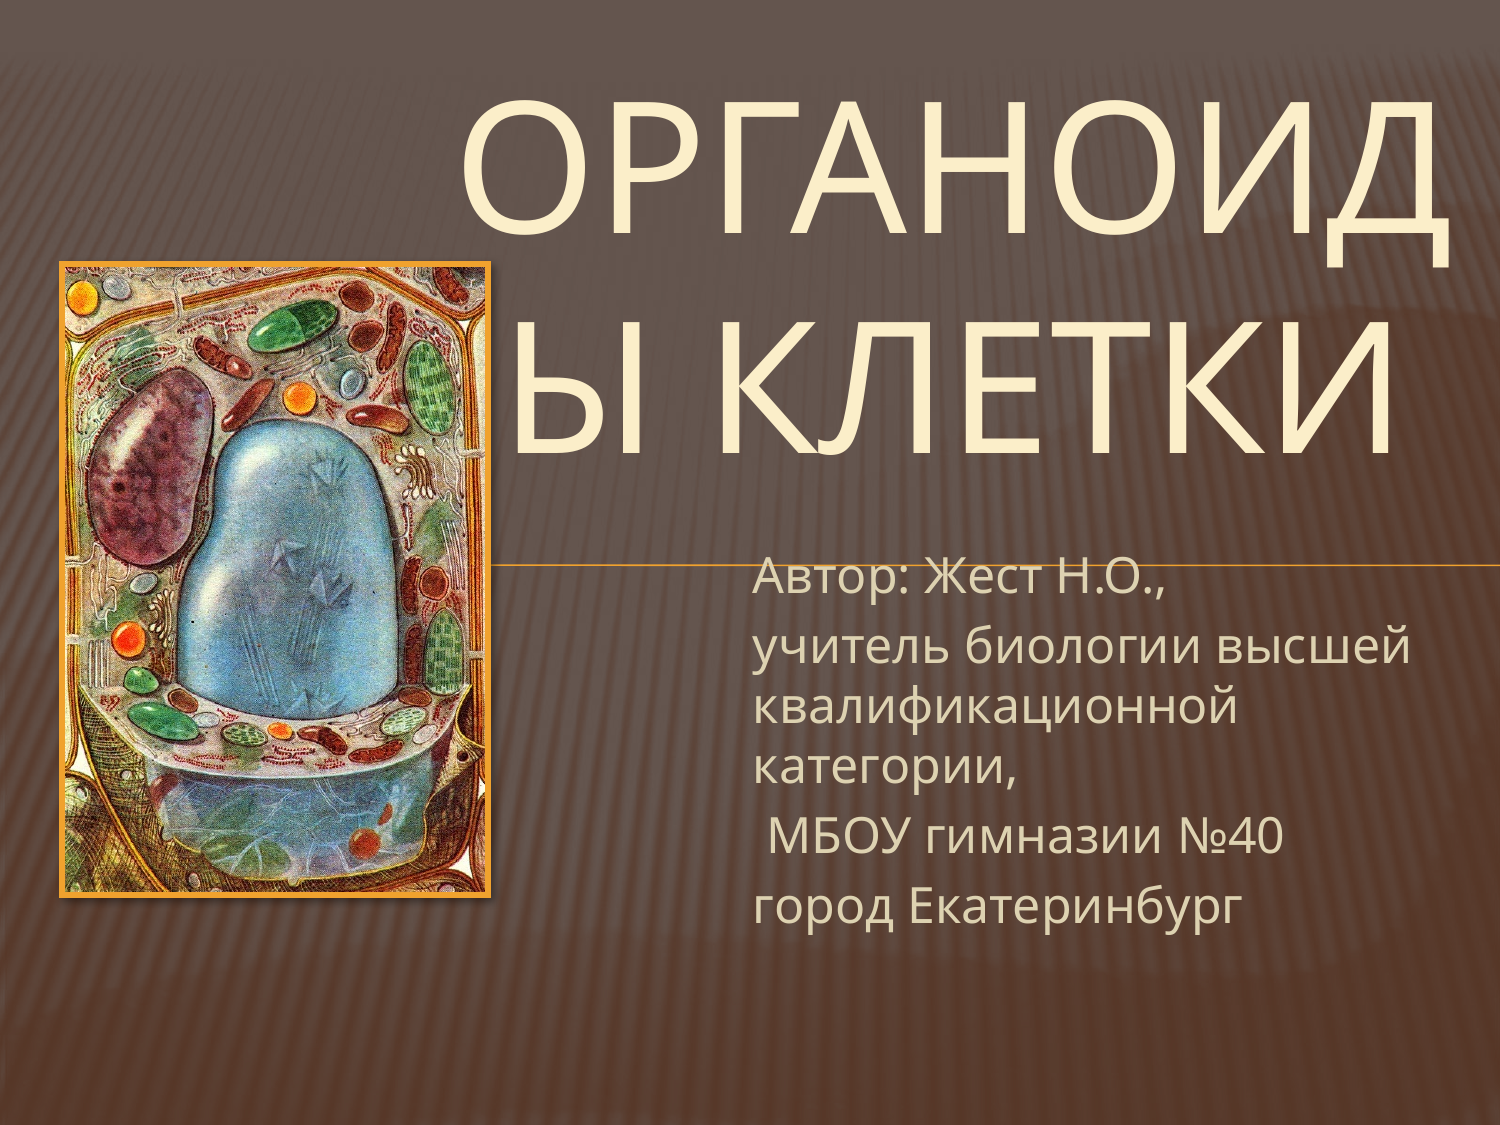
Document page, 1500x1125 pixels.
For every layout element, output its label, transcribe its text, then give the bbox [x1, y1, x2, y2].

list Автор: Жест Н.О., учитель биологии высшей квалификационной категории, МБОУ гимназии №40 город Екатеринбург [738, 596, 1450, 1012]
picture [64, 266, 486, 893]
title Органоиды клетки [407, 42, 1500, 596]
